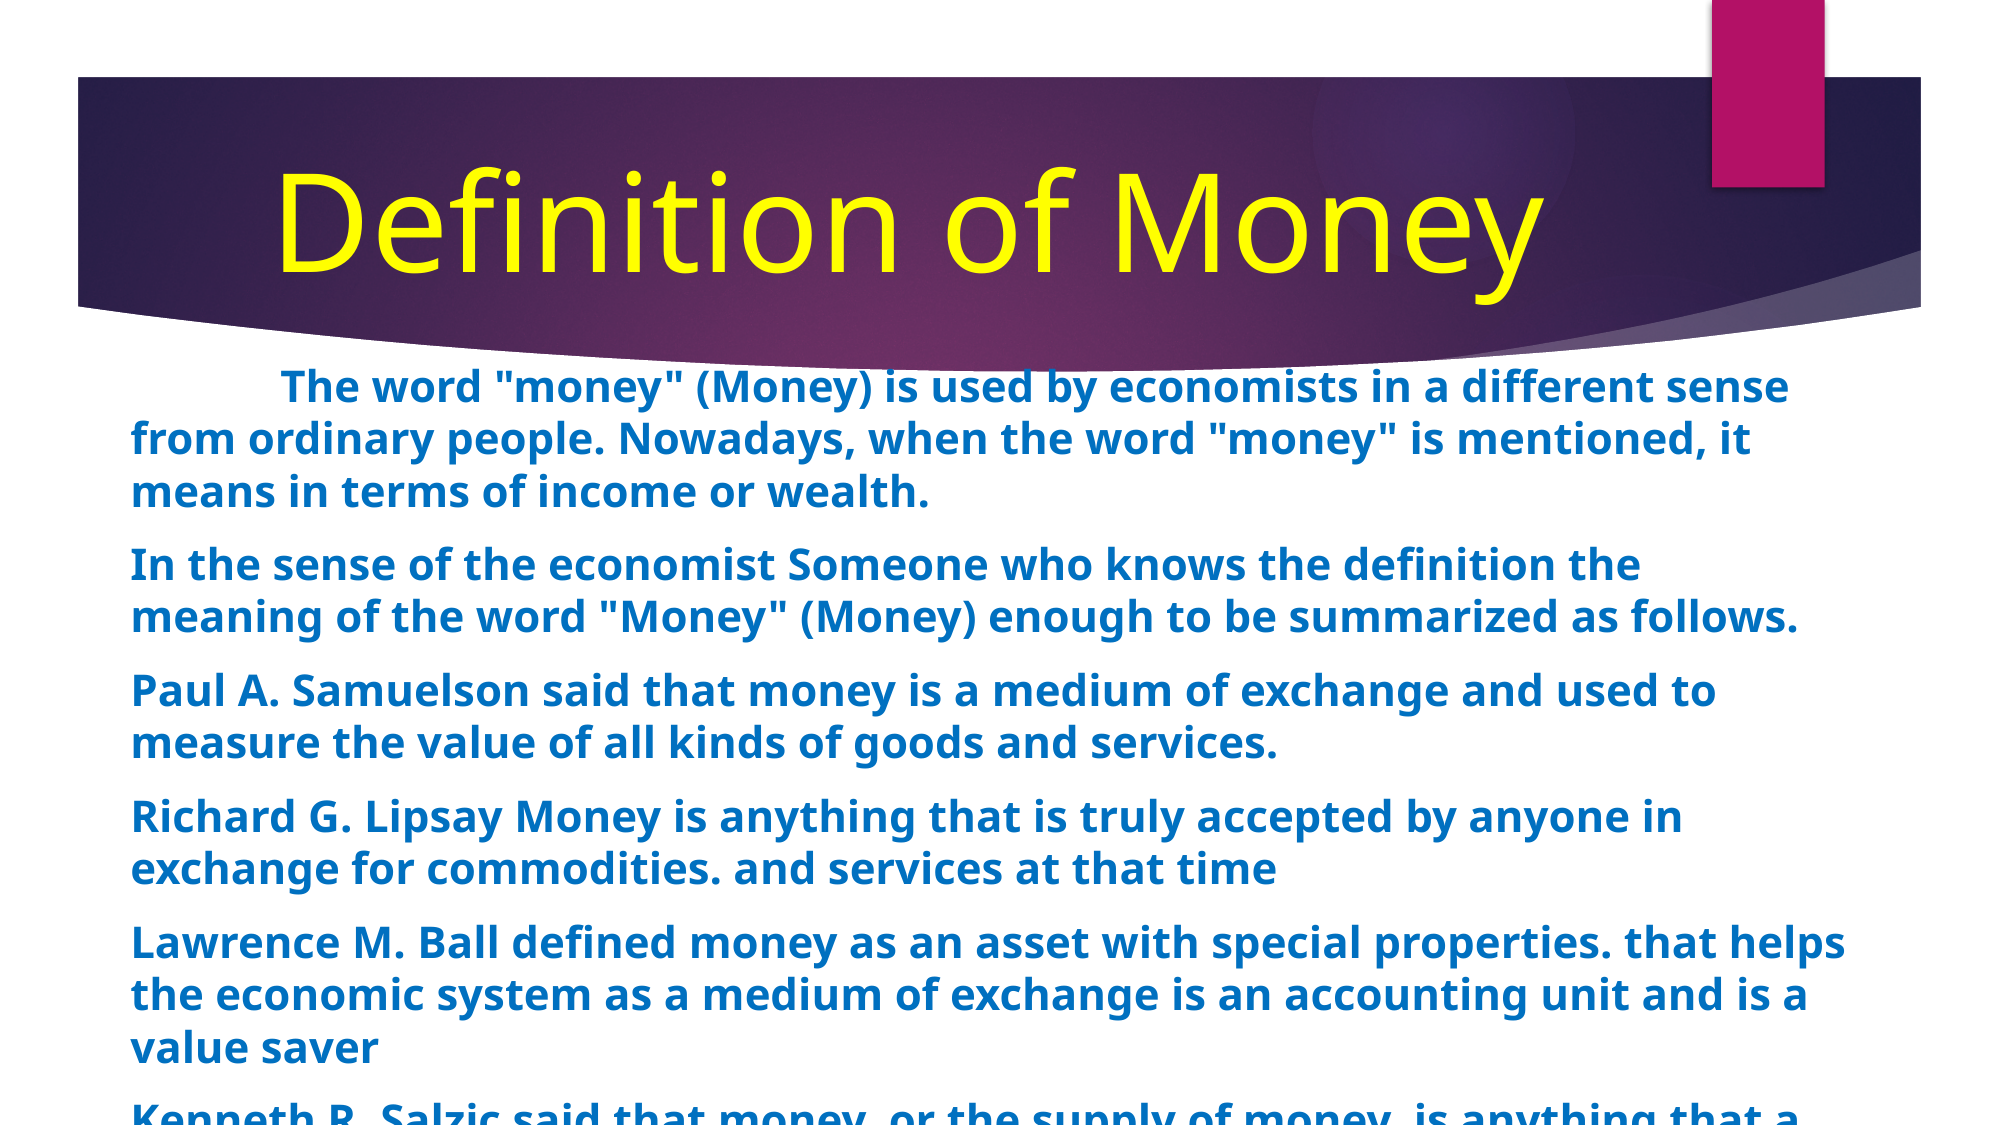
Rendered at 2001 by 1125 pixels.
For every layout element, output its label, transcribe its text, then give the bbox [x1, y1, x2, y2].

title Definition of Money [189, 159, 1627, 276]
list The word "money" (Money) is used by economists in a different sense from ordinary people. Nowadays, when the word "money" is mentioned, it means in terms of income or wealth. In the sense of the economist Someone who knows the definition the meaning of the word "Money" (Money) enough to be summarized as follows. Paul A. Samuelson said that money is a medium of exchange and used to measure the value of all kinds of goods and services. Richard G. Lipsay Money is anything that is truly accepted by anyone in exchange for commodities. and services at that time Lawrence M. Ball defined money as an asset with special properties. that helps the economic system as a medium of exchange is an accounting unit and is a value saver Kenneth R. Salzic said that money, or the supply of money, is anything that a human being can spend to make money. Acquisition of products and services or to repay debts [115, 350, 1863, 1105]
